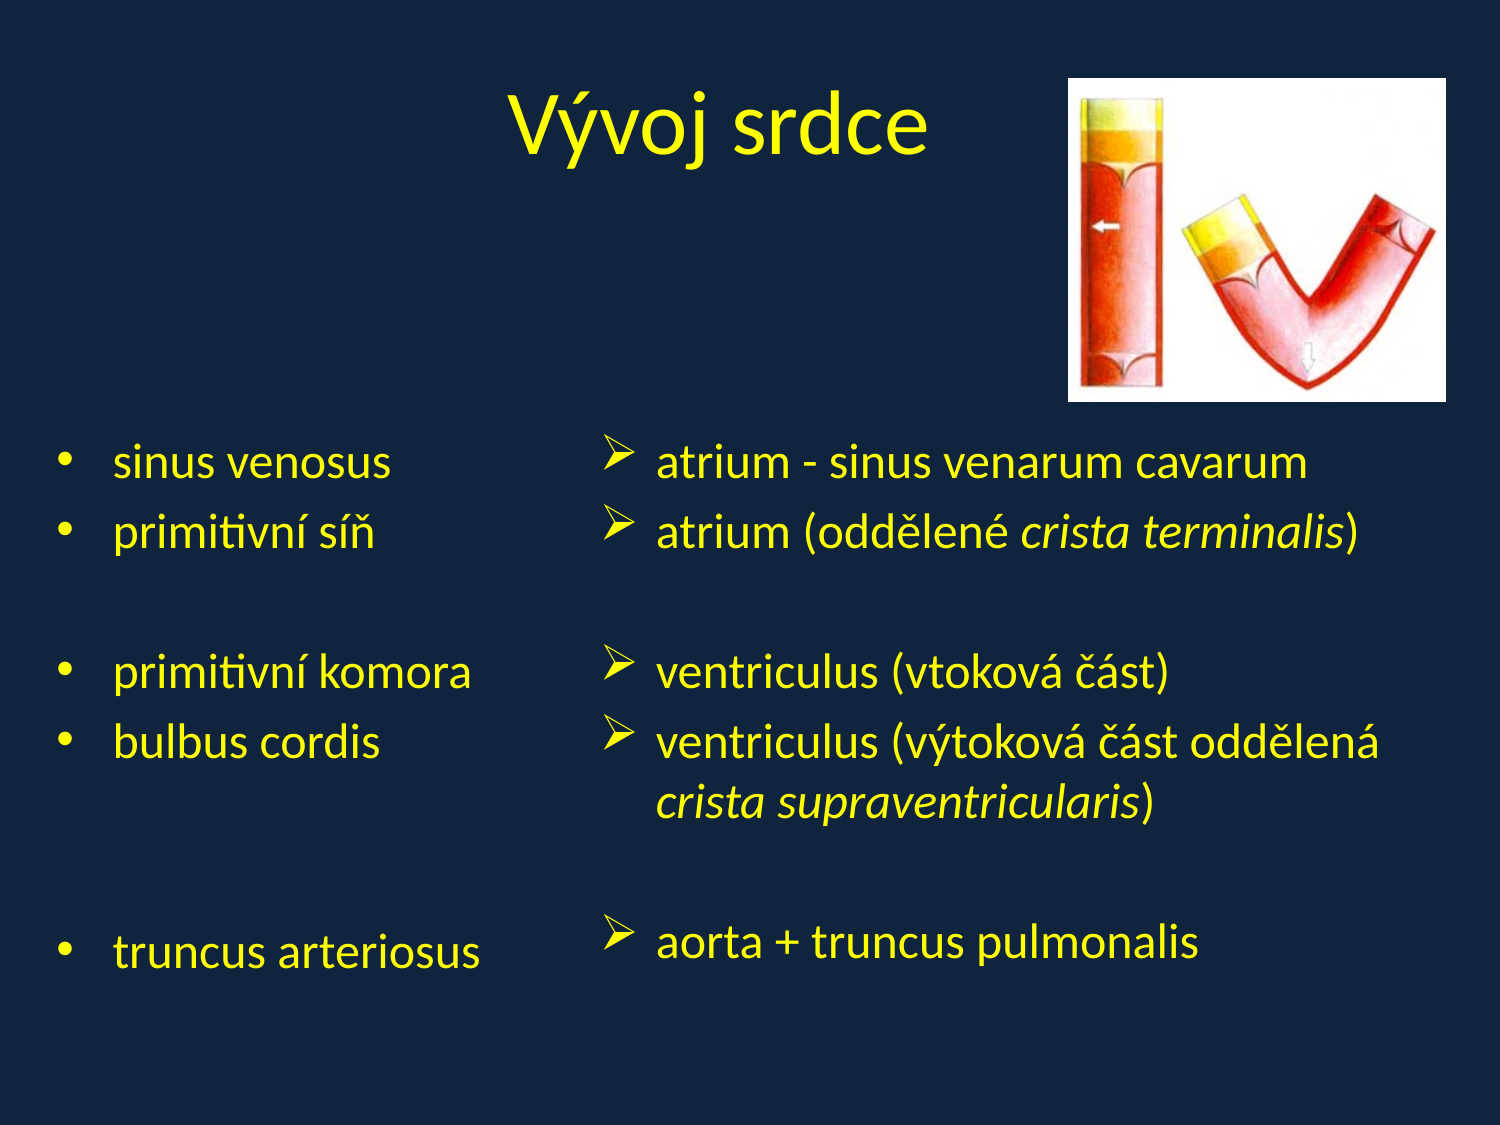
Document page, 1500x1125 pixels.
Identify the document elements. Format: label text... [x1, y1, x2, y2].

list sinus venosus primitivní síň primitivní komora bulbus cordis truncus arteriosus [41, 420, 584, 1096]
list atrium - sinus venarum cavarum atrium (oddělené crista terminalis) ventriculus (vtoková část) ventriculus (výtoková část oddělená crista supraventricularis) aorta + truncus pulmonalis [584, 420, 1448, 1107]
title Vývoj srdce [100, 42, 1338, 193]
picture [1068, 77, 1446, 402]
